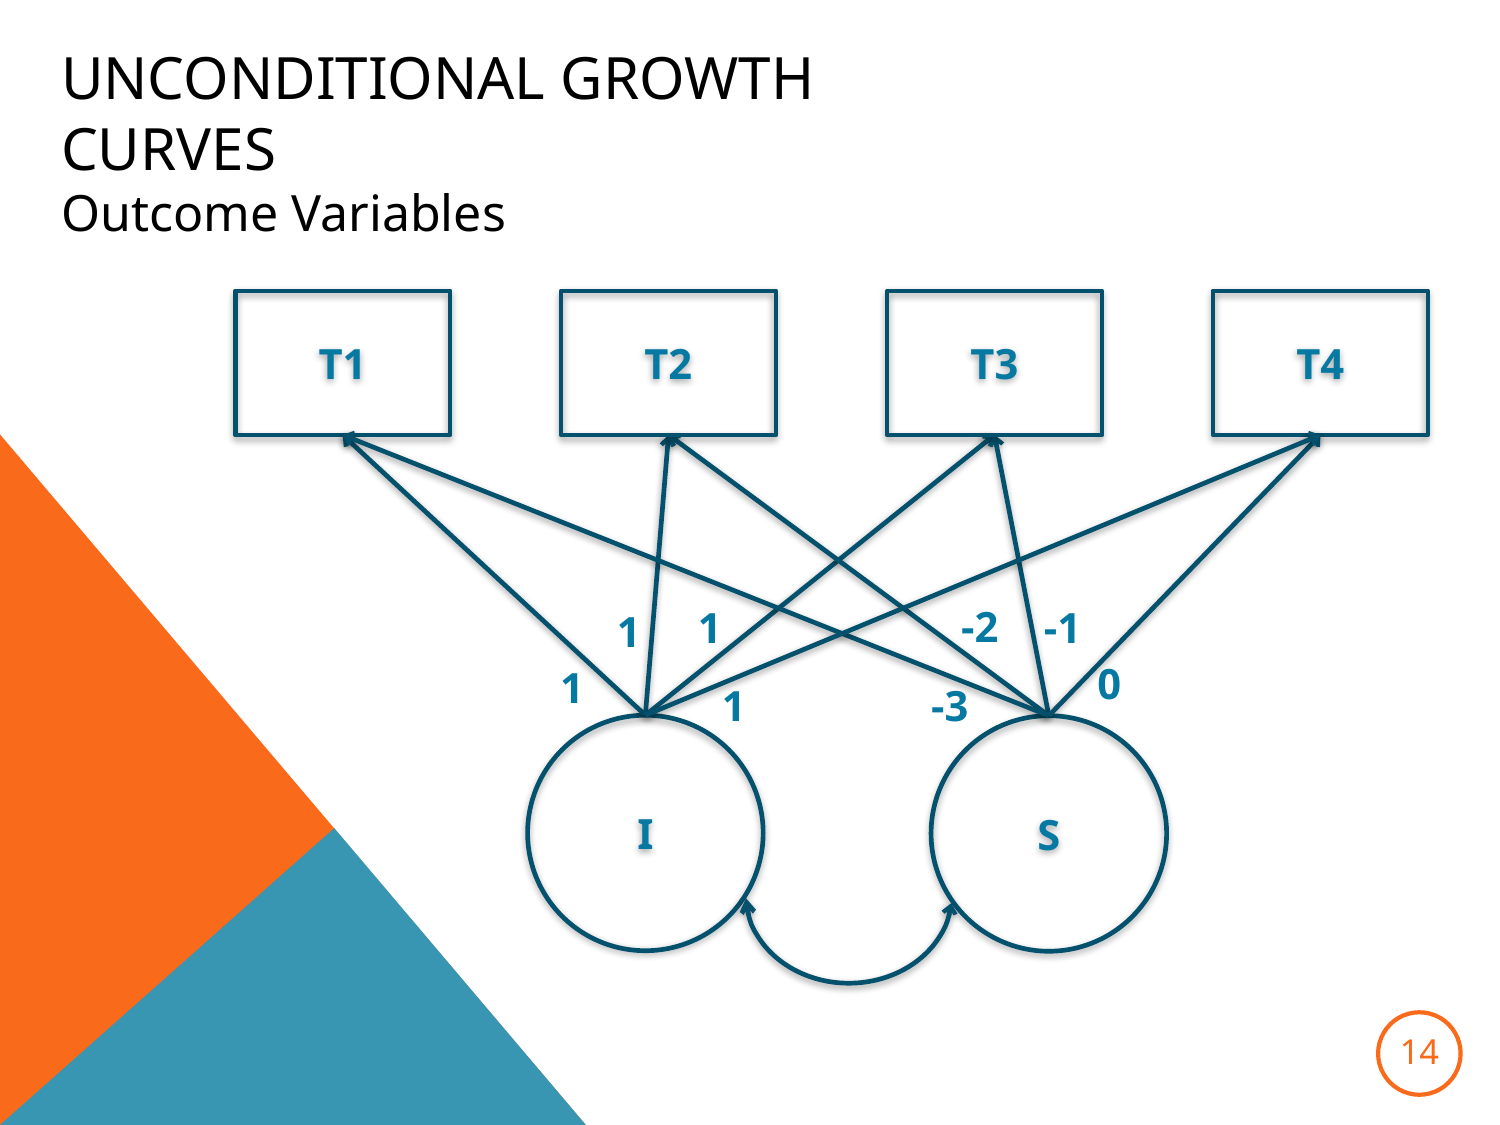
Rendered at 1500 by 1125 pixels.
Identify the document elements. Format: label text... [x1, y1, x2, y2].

title Unconditional Growth Curves Outcome Variables [46, 57, 977, 226]
slide_number 14 [1376, 1010, 1463, 1097]
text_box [234, 290, 1429, 984]
